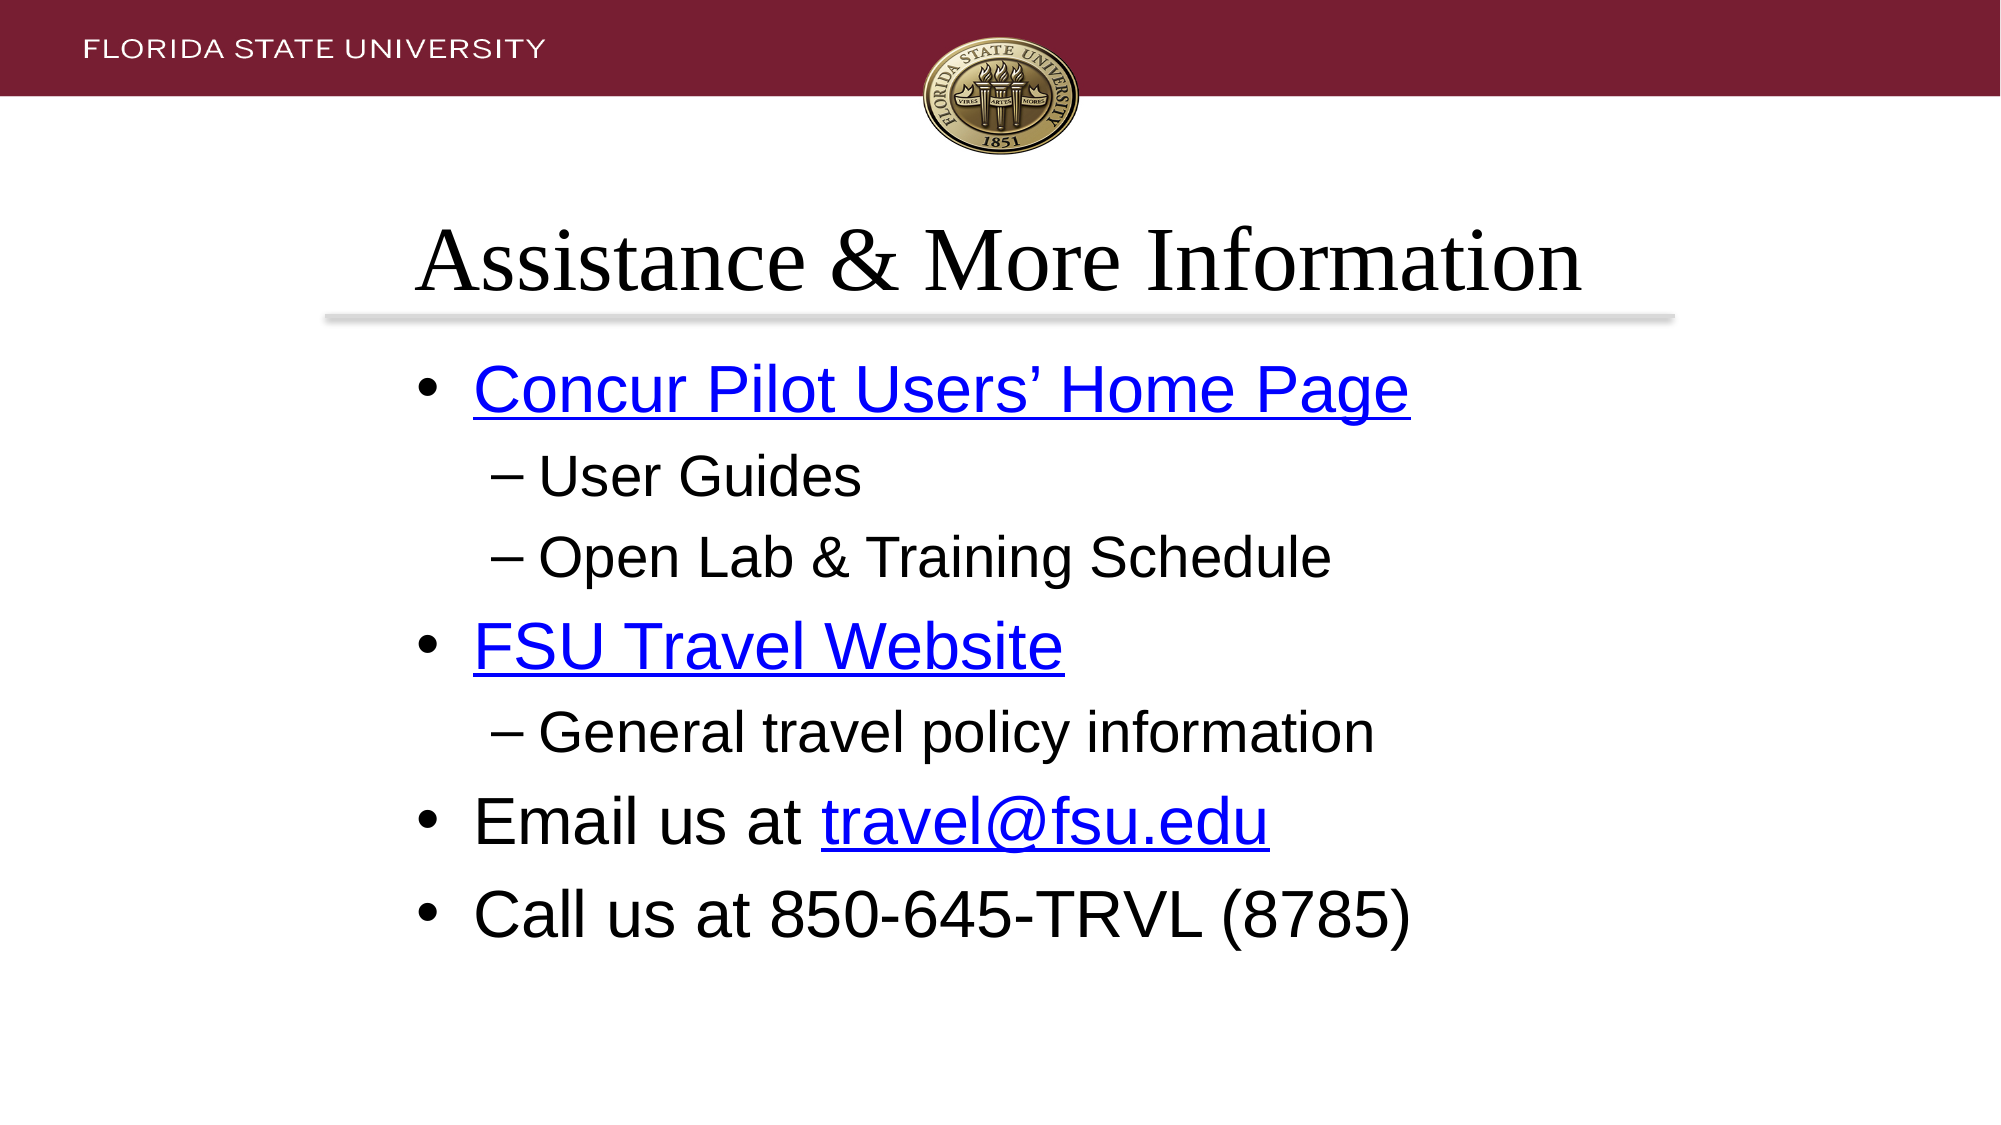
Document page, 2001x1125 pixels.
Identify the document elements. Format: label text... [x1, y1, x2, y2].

title Assistance & More Information [324, 191, 1675, 314]
picture [0, 0, 2001, 1125]
list Concur Pilot Users’ Home Page User Guides Open Lab & Training Schedule FSU Travel Website General travel policy information Email us at travel@fsu.edu Call us at 850-645-TRVL (8785) [401, 338, 1599, 998]
